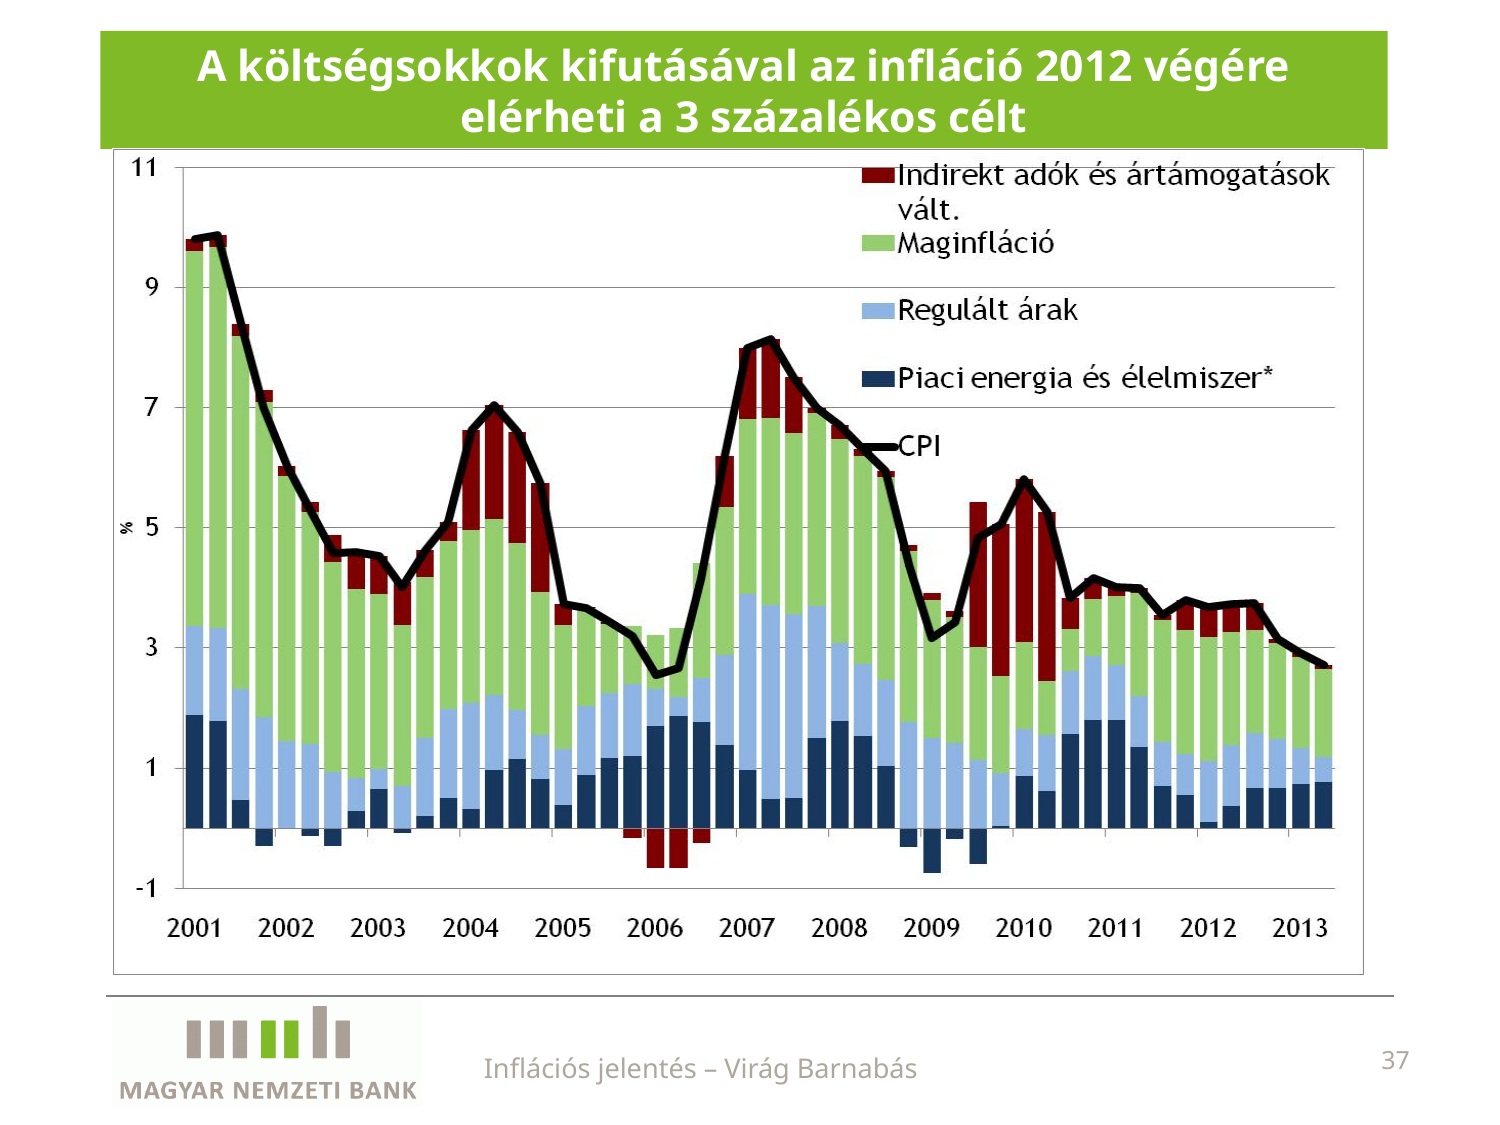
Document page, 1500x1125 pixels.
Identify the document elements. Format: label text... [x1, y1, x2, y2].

slide_number 37 [1305, 1031, 1425, 1092]
picture [112, 999, 422, 1107]
picture [111, 148, 1365, 977]
title A költségsokkok kifutásával az infláció 2012 végére elérheti a 3 százalékos célt [100, 30, 1388, 149]
footer Inflációs jelentés – Virág Barnabás [468, 1031, 1270, 1092]
